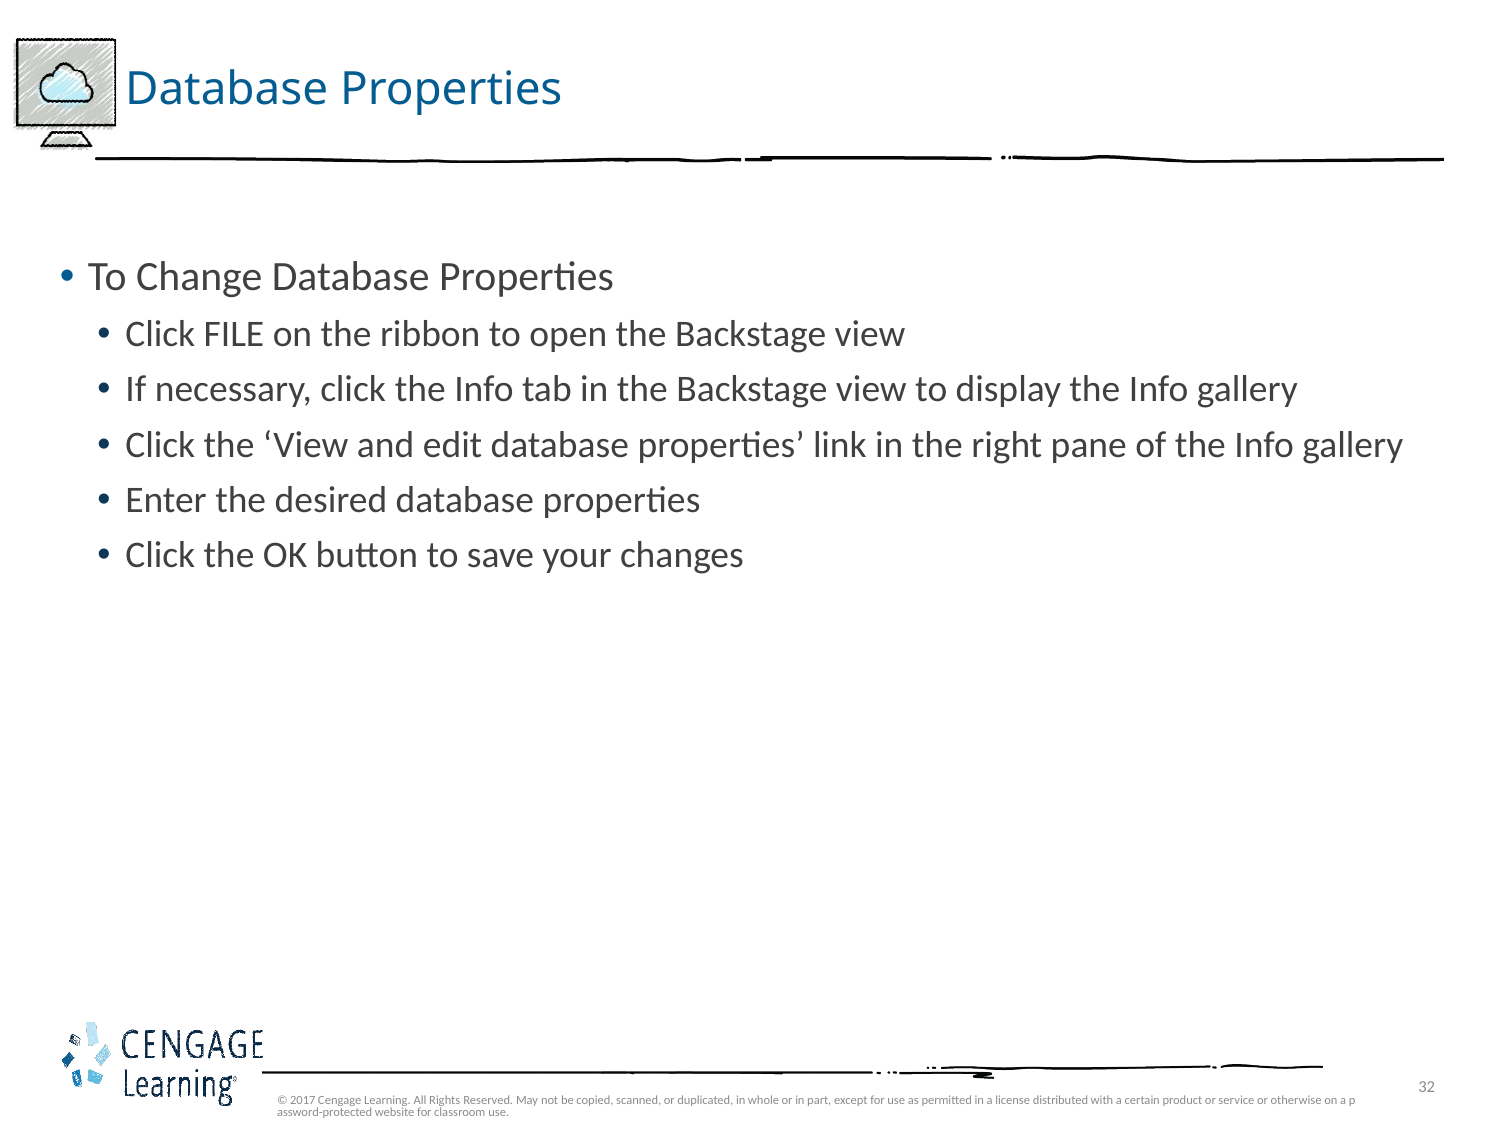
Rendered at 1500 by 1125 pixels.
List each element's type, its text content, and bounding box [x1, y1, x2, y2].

picture [62, 1022, 1323, 1106]
picture [95, 155, 1444, 163]
footer © 2017 Cengage Learning. All Rights Reserved. May not be copied, scanned, or duplicated, in whole or in part, except for use as permitted in a license distributed with a certain product or service or otherwise on a password-protected website for classroom use. [262, 1079, 1375, 1120]
title Database Properties [125, 67, 1442, 115]
list To Change Database Properties Click FILE on the ribbon to open the Backstage view If necessary, click the Info tab in the Backstage view to display the Info gallery Click the ‘View and edit database properties’ link in the right pane of the Info gallery Enter the desired database properties Click the OK button to save your changes [59, 252, 1441, 650]
picture [13, 36, 117, 151]
